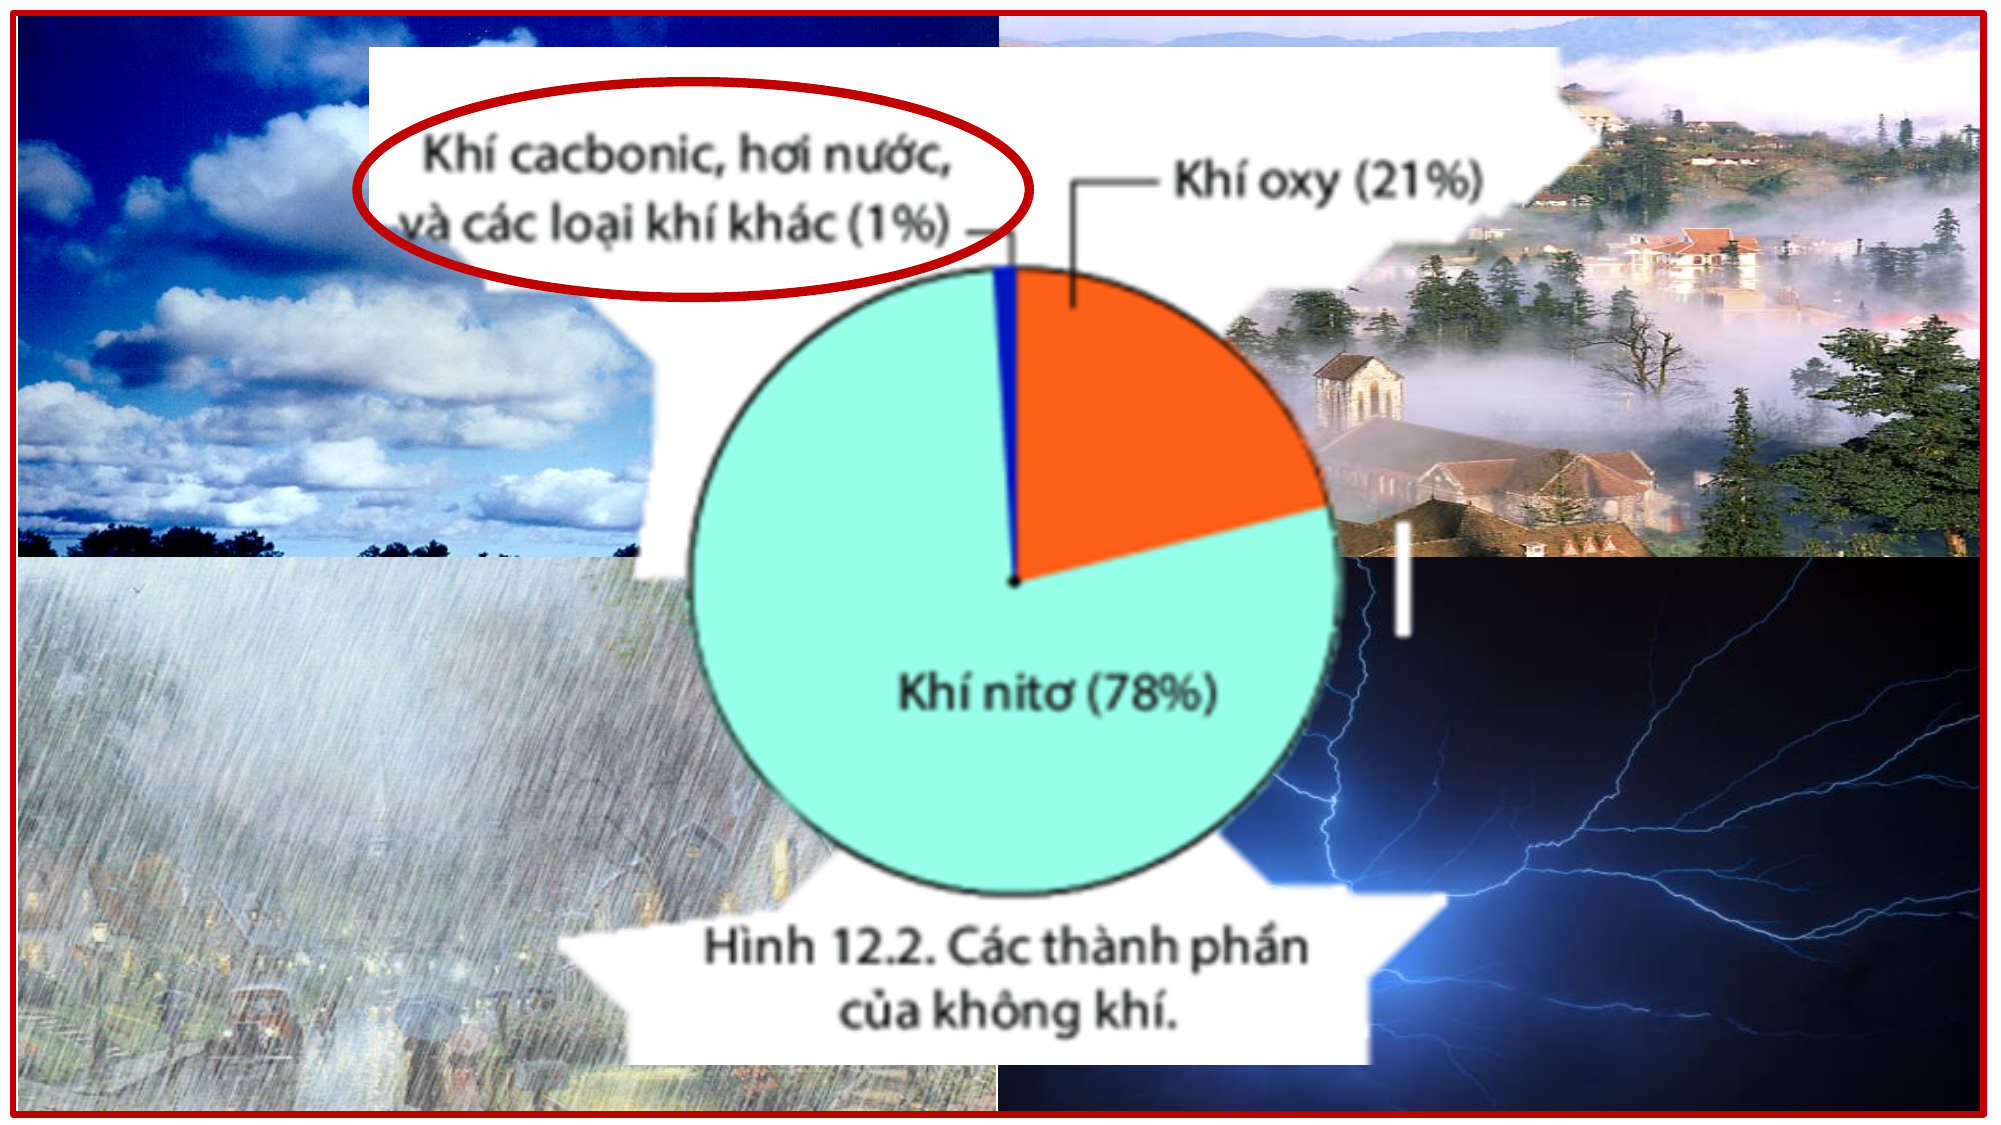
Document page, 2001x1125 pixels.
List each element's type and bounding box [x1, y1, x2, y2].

text_box [11, 11, 18, 1117]
picture [18, 12, 1984, 1115]
